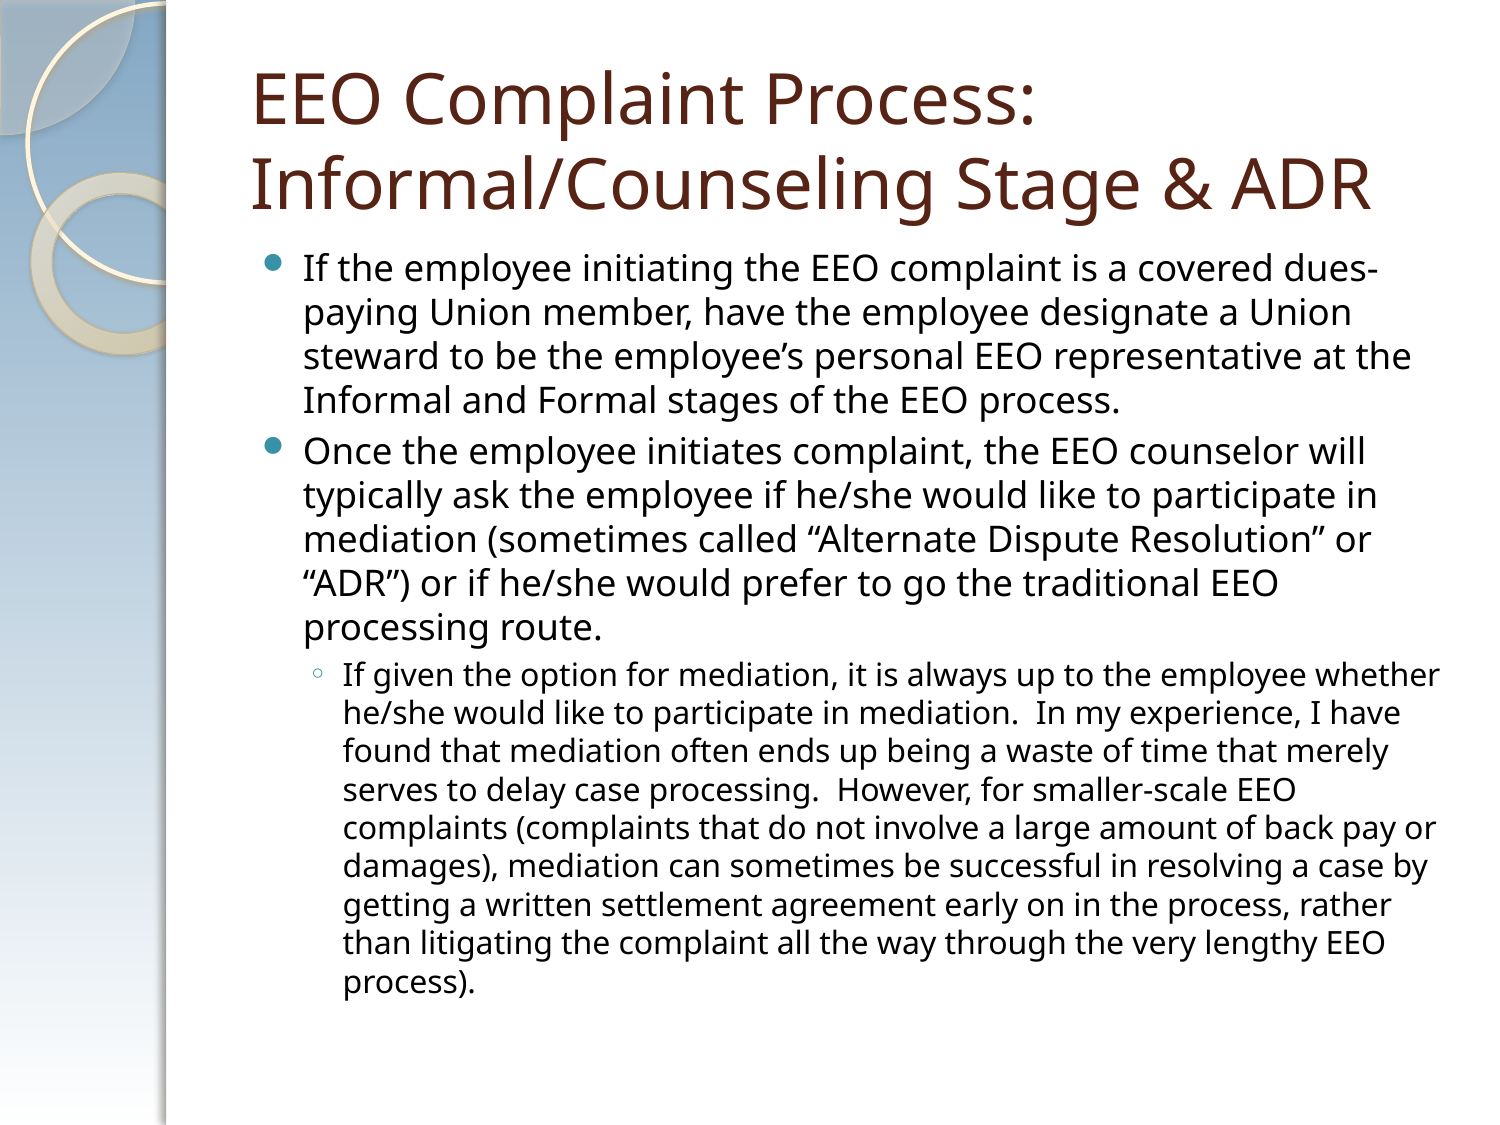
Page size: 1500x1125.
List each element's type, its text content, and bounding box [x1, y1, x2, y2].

title EEO Complaint Process: Informal/Counseling Stage & ADR [235, 45, 1466, 233]
list If the employee initiating the EEO complaint is a covered dues-paying Union member, have the employee designate a Union steward to be the employee’s personal EEO representative at the Informal and Formal stages of the EEO process. Once the employee initiates complaint, the EEO counselor will typically ask the employee if he/she would like to participate in mediation (sometimes called “Alternate Dispute Resolution” or “ADR”) or if he/she would prefer to go the traditional EEO processing route. If given the option for mediation, it is always up to the employee whether he/she would like to participate in mediation. In my experience, I have found that mediation often ends up being a waste of time that merely serves to delay case processing. However, for smaller-scale EEO complaints (complaints that do not involve a large amount of back pay or damages), mediation can sometimes be successful in resolving a case by getting a written settlement agreement early on in the process, rather than litigating the complaint all the way through the very lengthy EEO process). [235, 237, 1466, 1025]
